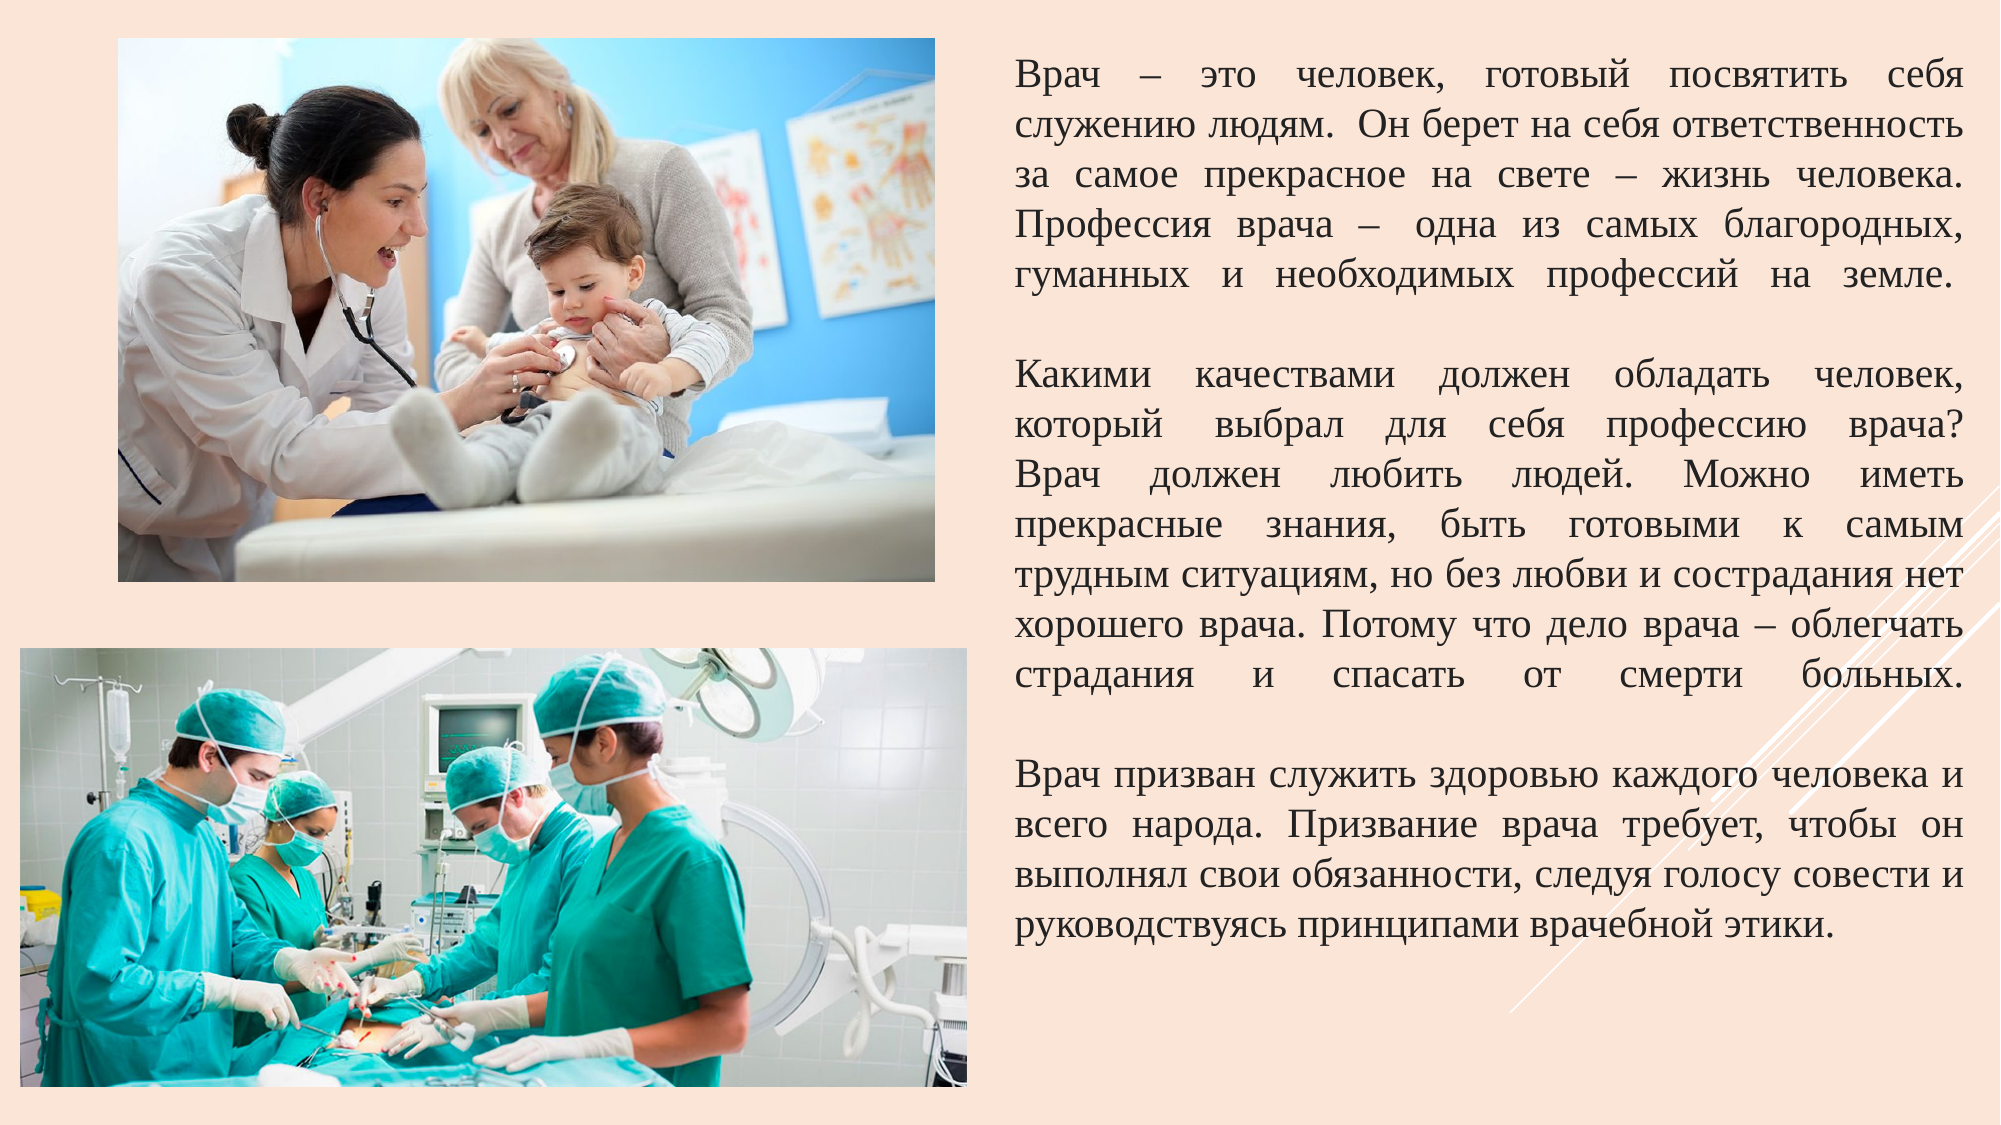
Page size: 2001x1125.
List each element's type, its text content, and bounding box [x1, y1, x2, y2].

picture [118, 38, 935, 582]
picture [20, 648, 967, 1087]
text_box Врач – это человек, готовый посвятить себя служению людям. Он берет на себя ответственность за самое прекрасное на свете – жизнь человека. Профессия врача – одна из самых благородных, гуманных и необходимых профессий на земле. Какими качествами должен обладать человек, который выбрал для себя профессию врача? Врач должен любить людей. Можно иметь прекрасные знания, быть готовыми к самым трудным ситуациям, но без любви и сострадания нет хорошего врача. Потому что дело врача – облегчать страдания и спасать от смерти больных. Врач призван служить здоровью каждого человека и всего народа. Призвание врача требует, чтобы он выполнял свои обязанности, следуя голосу совести и руководствуясь принципами врачебной этики. [999, 38, 1980, 954]
